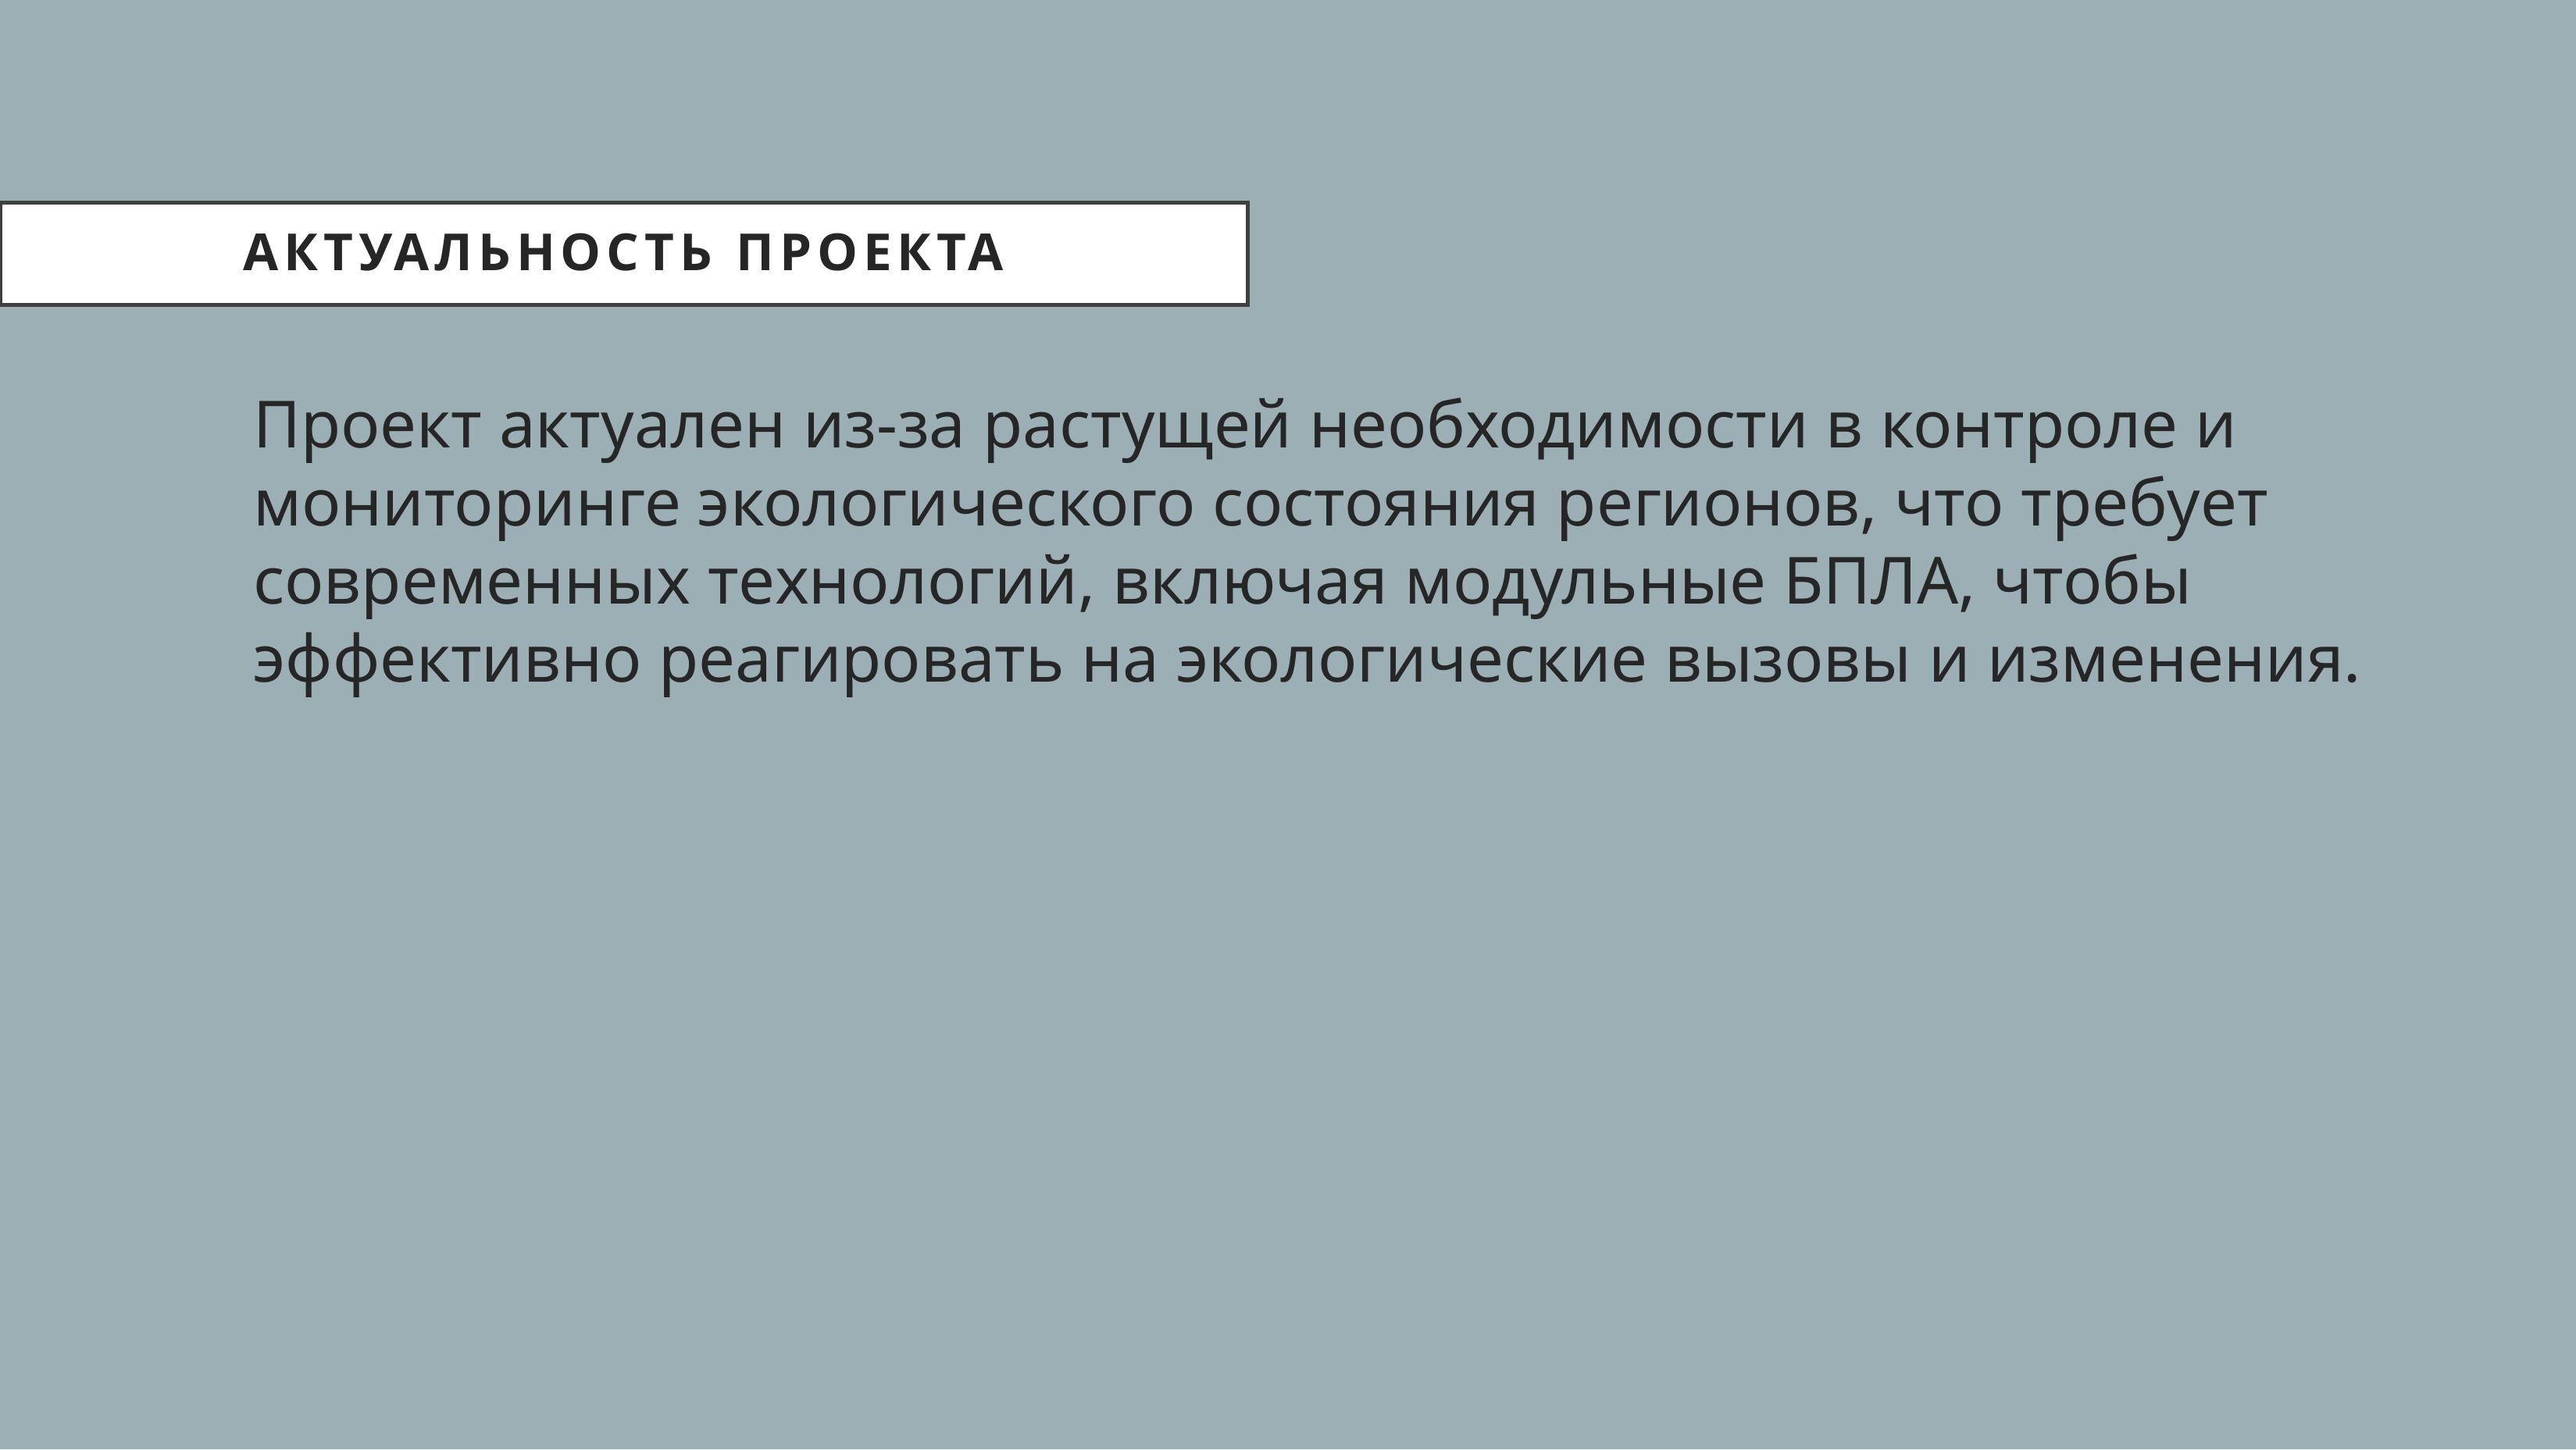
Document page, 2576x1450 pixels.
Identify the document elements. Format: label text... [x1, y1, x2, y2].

title Актуальность проекта [0, 201, 1250, 307]
list Проект актуален из-за растущей необходимости в контроле и мониторинге экологического состояния регионов, что требует современных технологий, включая модульные БПЛА, чтобы эффективно реагировать на экологические вызовы и изменения. [193, 376, 2576, 725]
